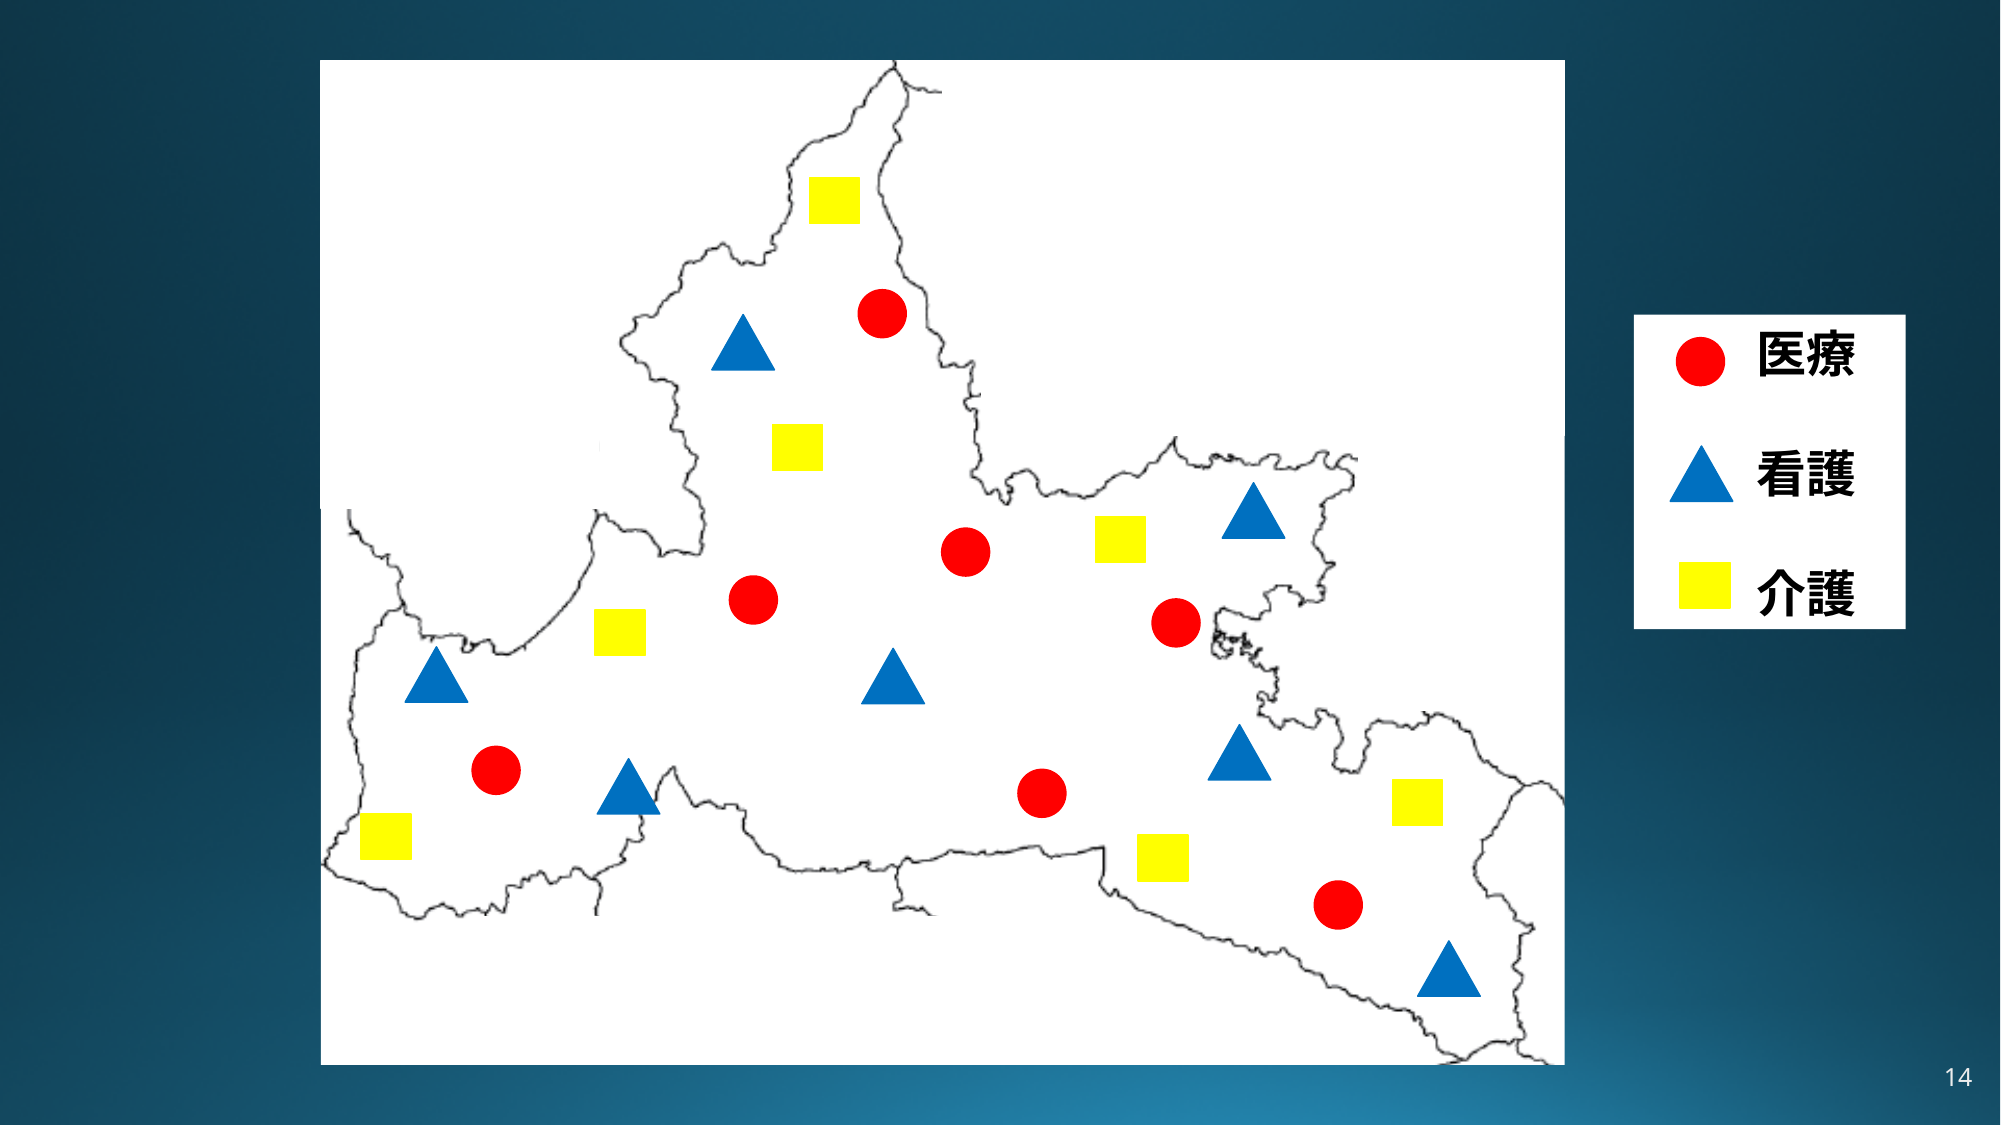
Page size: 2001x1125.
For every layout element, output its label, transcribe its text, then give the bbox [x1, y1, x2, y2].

picture [0, 0, 2001, 1125]
slide_number 14 [1537, 1048, 1988, 1109]
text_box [320, 60, 1906, 1065]
